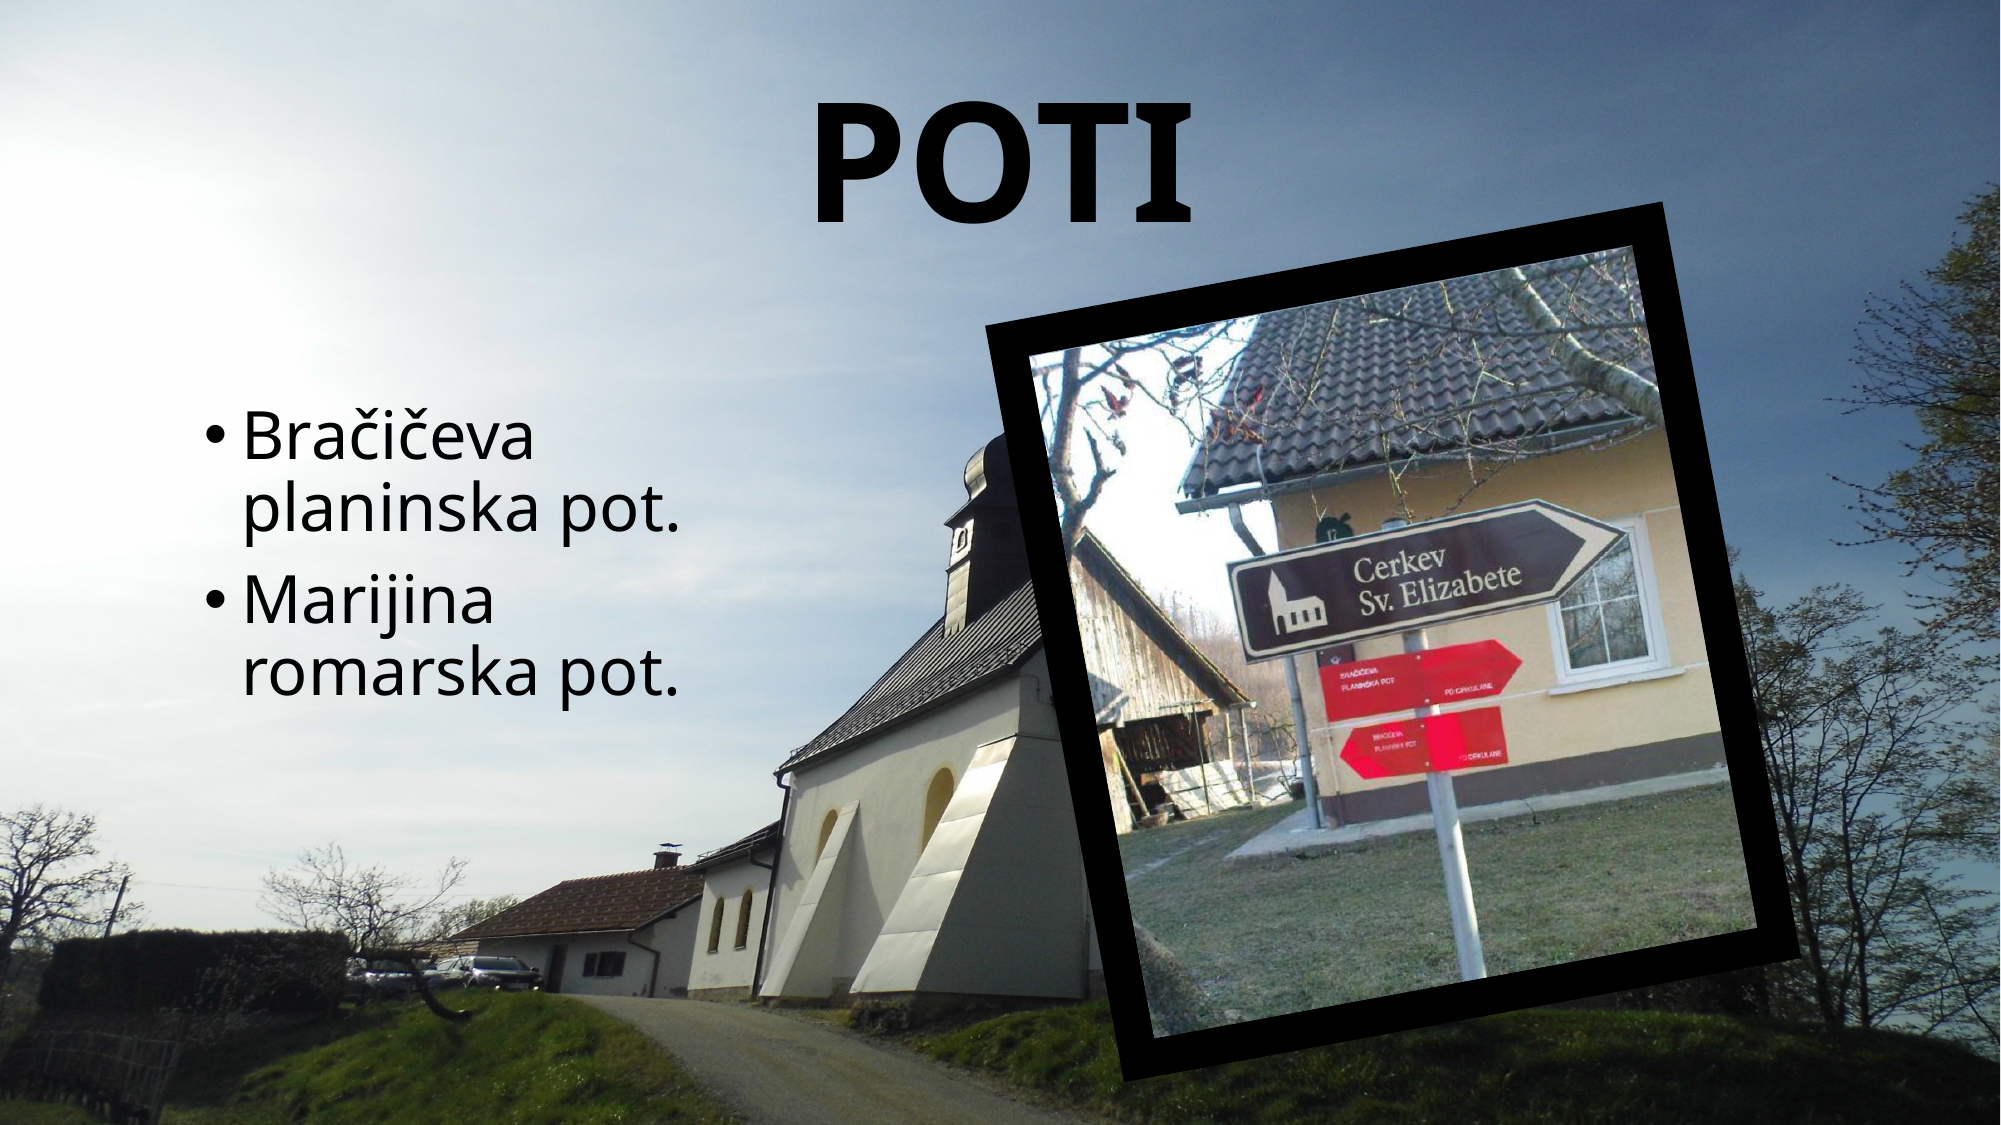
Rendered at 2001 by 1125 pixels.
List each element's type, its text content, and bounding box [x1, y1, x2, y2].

title POTI [137, 59, 1863, 278]
list Bračičeva planinska pot. Marijina romarska pot. [188, 394, 715, 1108]
picture [0, 0, 2001, 1125]
